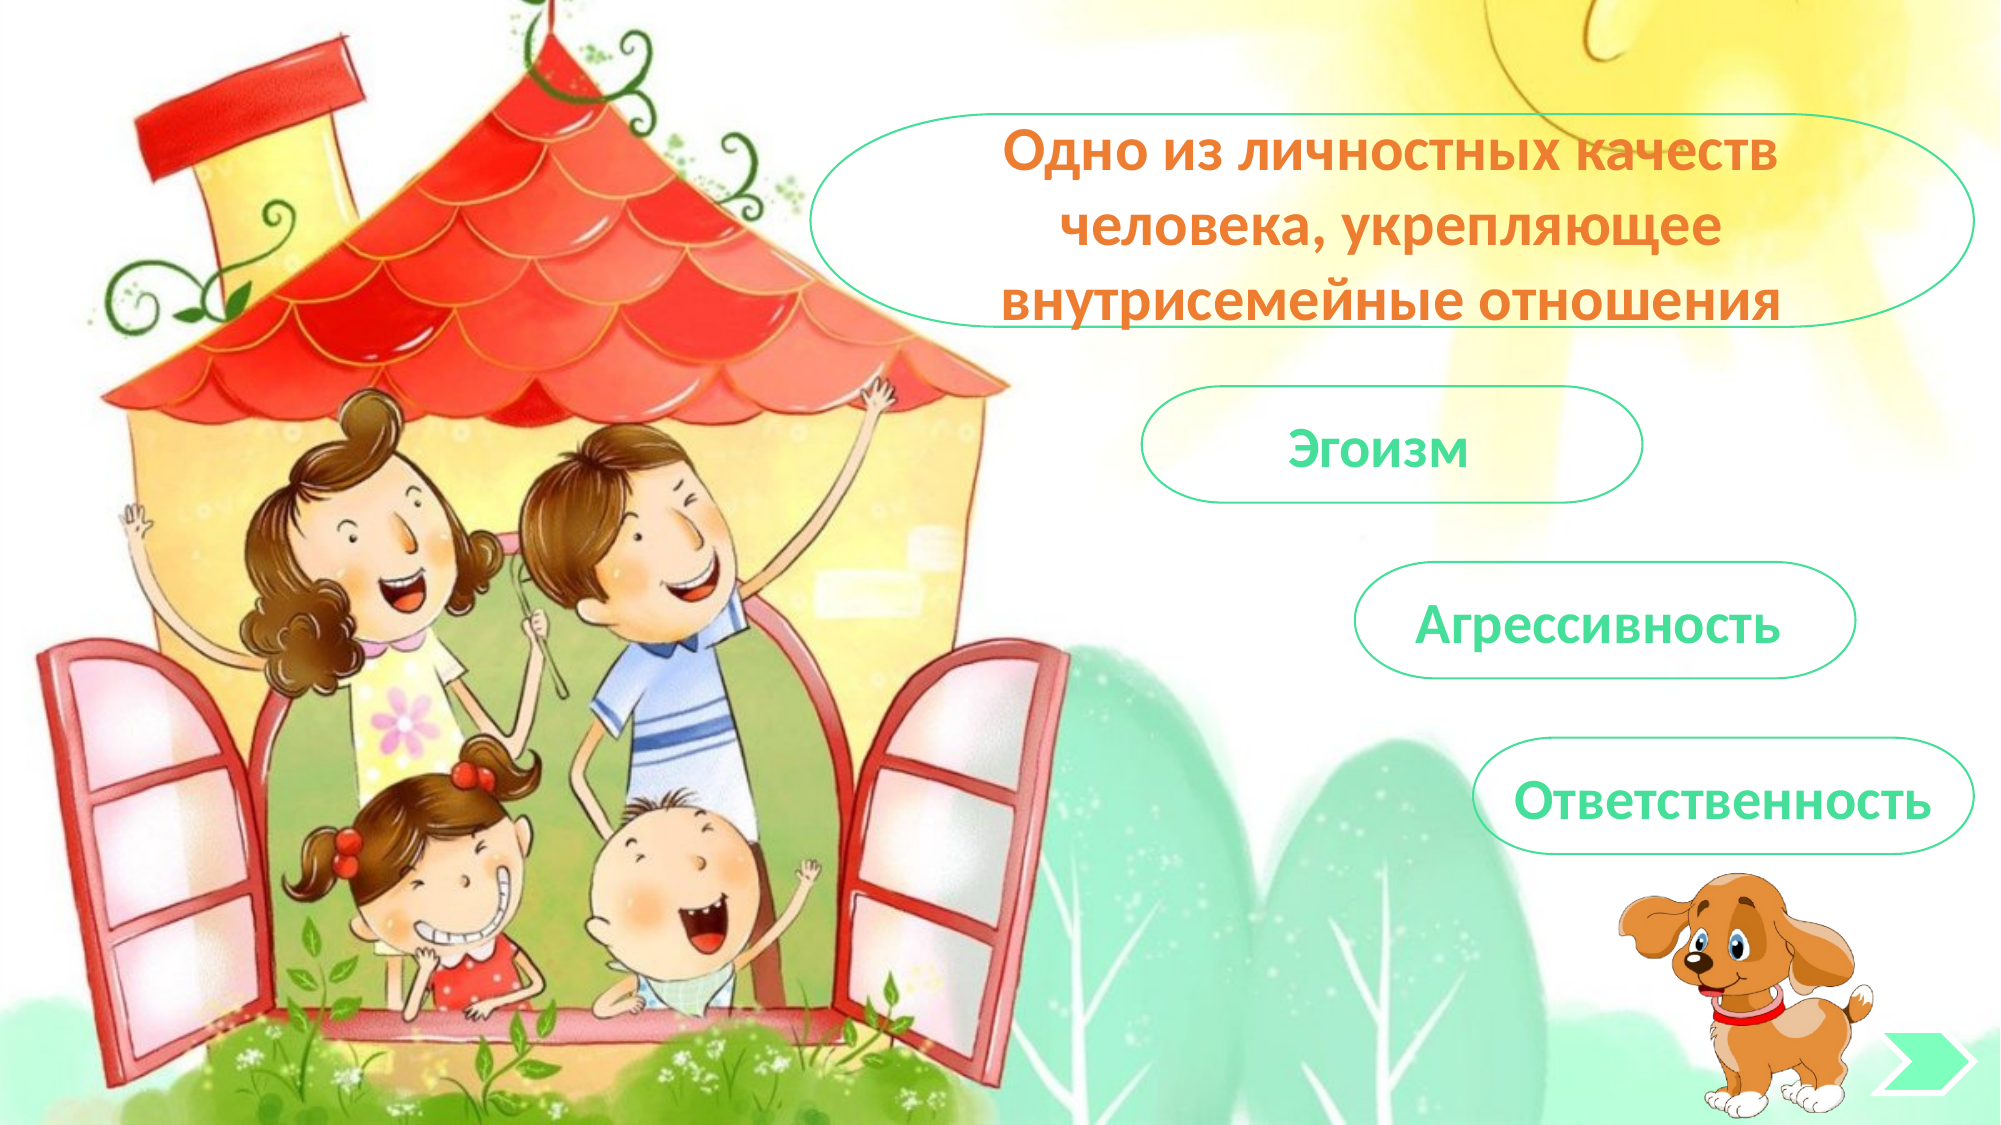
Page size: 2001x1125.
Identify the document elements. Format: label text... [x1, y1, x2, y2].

text_box Одно из личностных качеств человека, укрепляющее внутрисемейные отношения [809, 113, 1975, 328]
text_box Ответственность [1472, 736, 1975, 856]
picture [0, 0, 2001, 1125]
text_box Эгоизм [1140, 385, 1644, 504]
text_box [1877, 1028, 1976, 1095]
text_box Агрессивность [1353, 560, 1857, 680]
